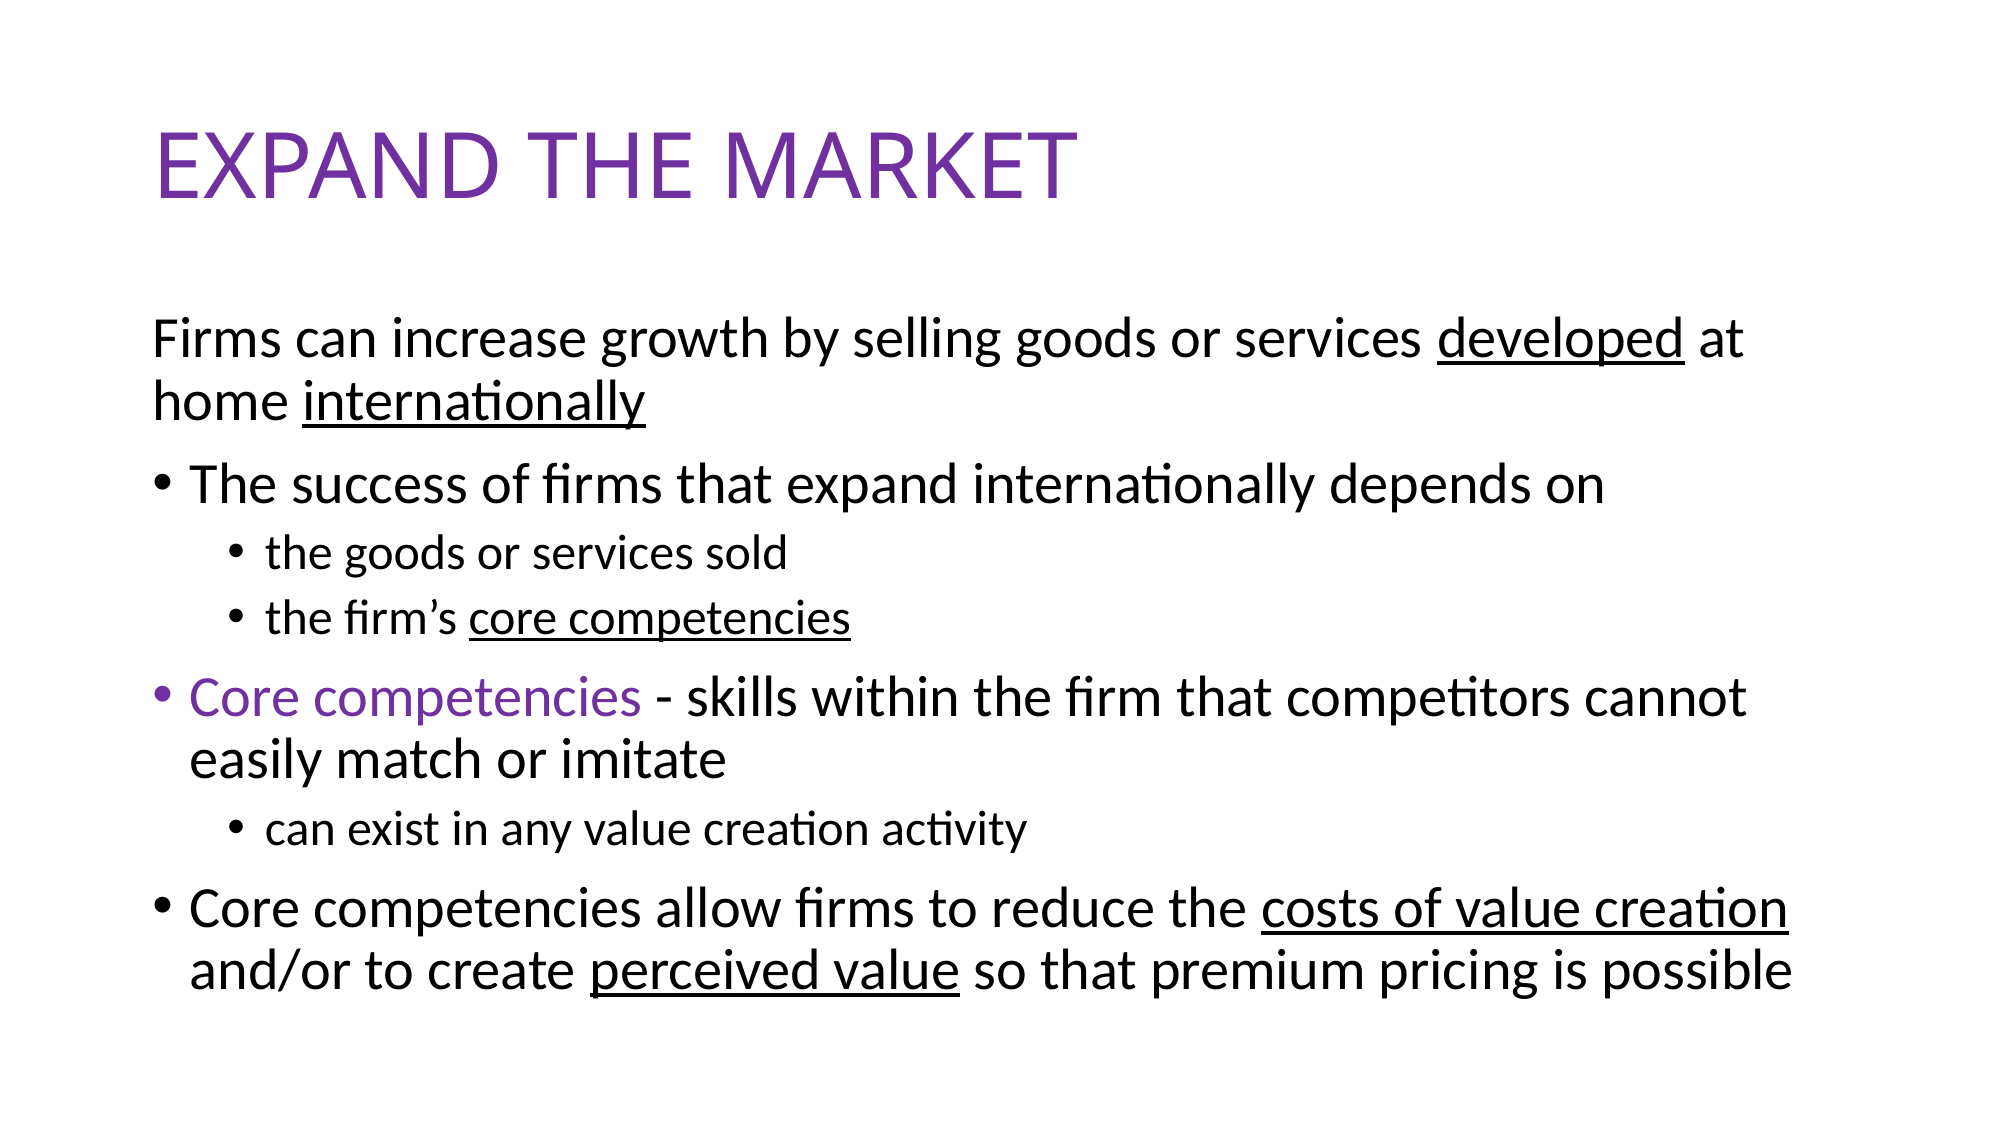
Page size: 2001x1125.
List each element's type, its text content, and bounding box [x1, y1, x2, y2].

list Firms can increase growth by selling goods or services developed at home internationally The success of firms that expand internationally depends on the goods or services sold the firm’s core competencies Core competencies - skills within the firm that competitors cannot easily match or imitate can exist in any value creation activity Core competencies allow firms to reduce the costs of value creation and/or to create perceived value so that premium pricing is possible [137, 299, 1863, 1014]
title EXPAND THE MARKET [137, 59, 1863, 278]
